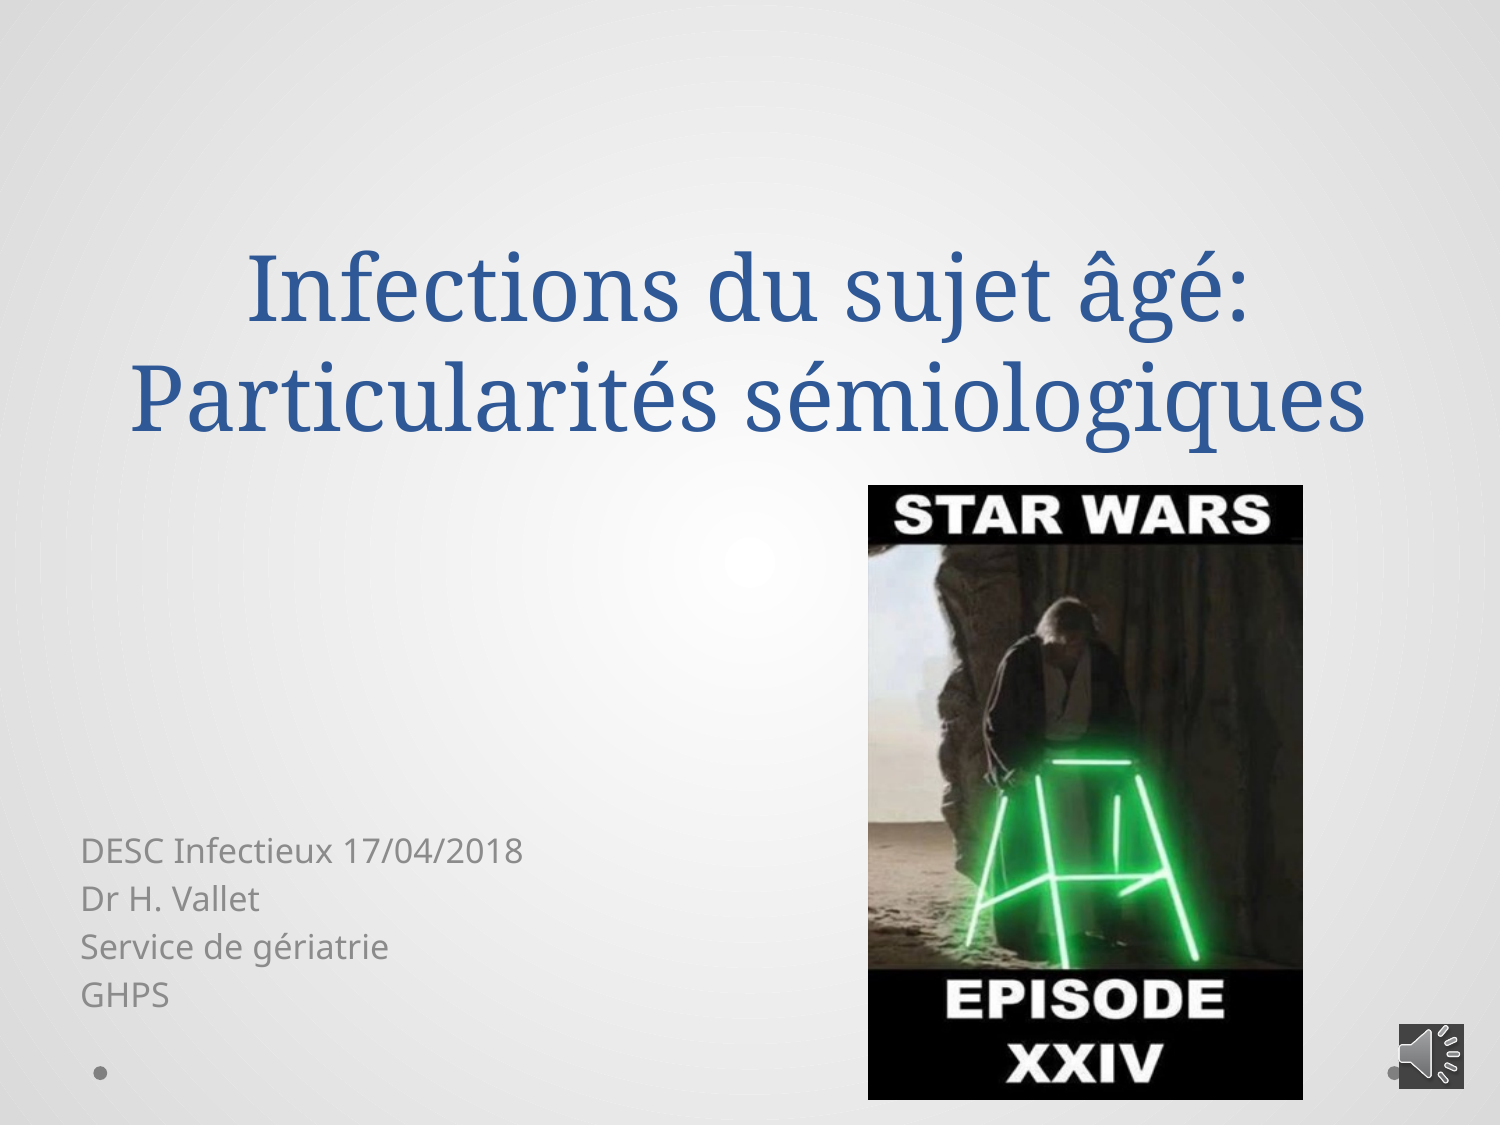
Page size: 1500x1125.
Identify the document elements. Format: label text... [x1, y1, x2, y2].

picture [1397, 1022, 1465, 1090]
subtitle DESC Infectieux 17/04/2018 Dr H. Vallet Service de gériatrie GHPS [64, 822, 862, 1023]
title Infections du sujet âgé: Particularités sémiologiques [112, 160, 1388, 458]
picture [867, 485, 1304, 1101]
